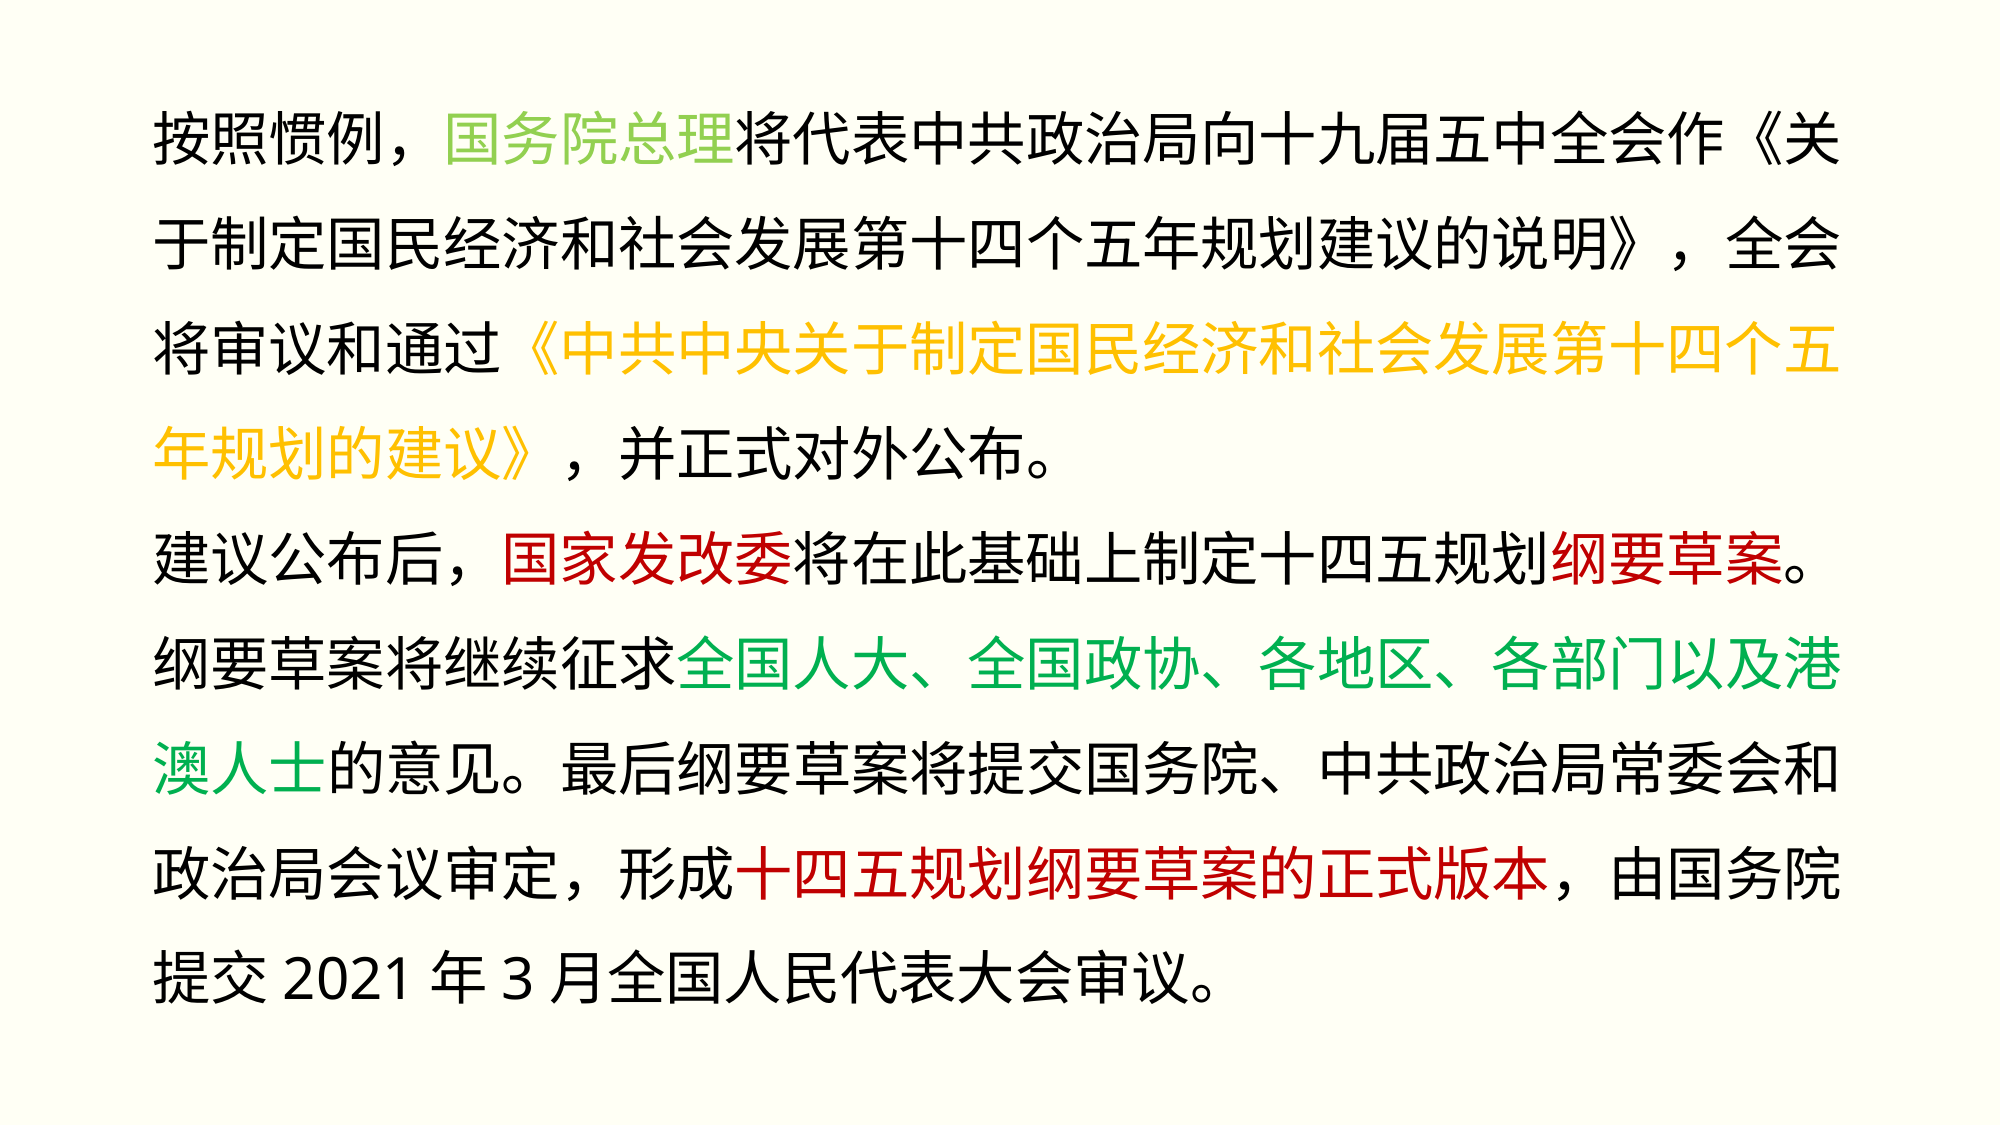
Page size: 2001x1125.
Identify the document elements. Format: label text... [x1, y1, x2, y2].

title 按照惯例，国务院总理将代表中共政治局向十九届五中全会作《关于制定国民经济和社会发展第十四个五年规划建议的说明》，全会将审议和通过《中共中央关于制定国民经济和社会发展第十四个五年规划的建议》，并正式对外公布。 建议公布后，国家发改委将在此基础上制定十四五规划纲要草案。纲要草案将继续征求全国人大、全国政协、各地区、各部门以及港澳人士的意见。最后纲要草案将提交国务院、中共政治局常委会和政治局会议审定，形成十四五规划纲要草案的正式版本，由国务院提交2021年3月全国人民代表大会审议。 [137, 59, 1863, 278]
